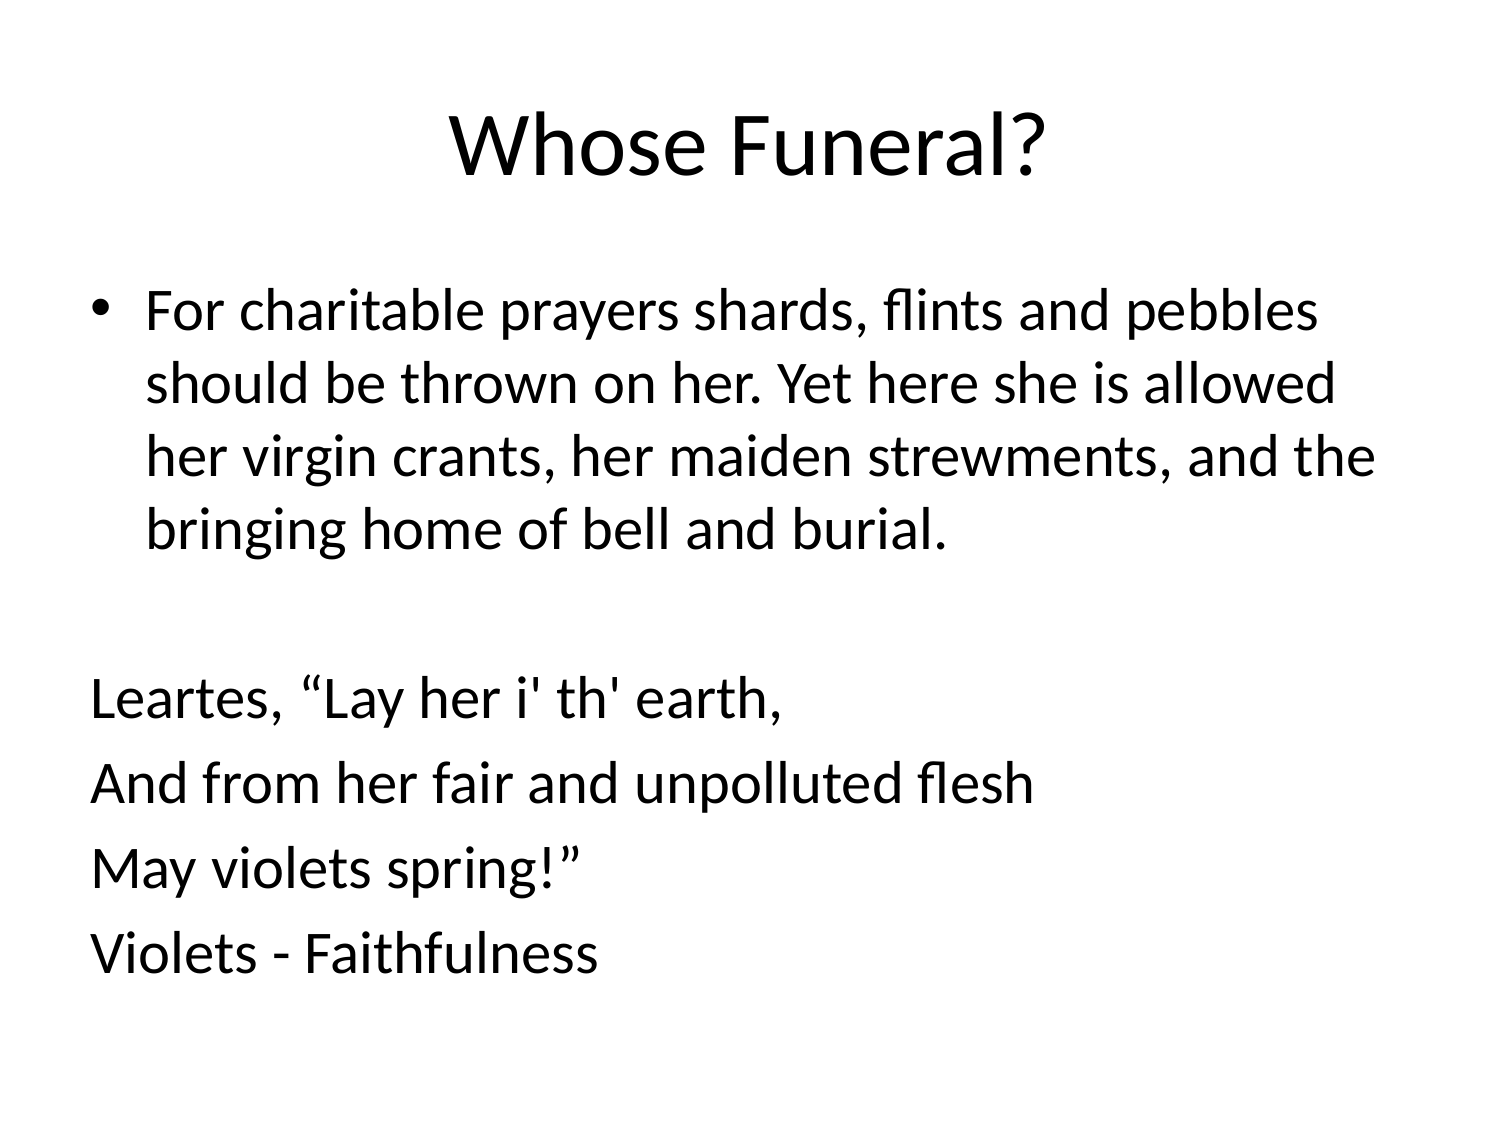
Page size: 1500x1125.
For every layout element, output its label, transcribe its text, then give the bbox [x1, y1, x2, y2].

title Whose Funeral? [75, 45, 1425, 233]
list For charitable prayers shards, flints and pebbles should be thrown on her. Yet here she is allowed her virgin crants, her maiden strewments, and the bringing home of bell and burial. Leartes, “Lay her i' th' earth, And from her fair and unpolluted flesh May violets spring!” Violets - Faithfulness [75, 262, 1425, 1005]
